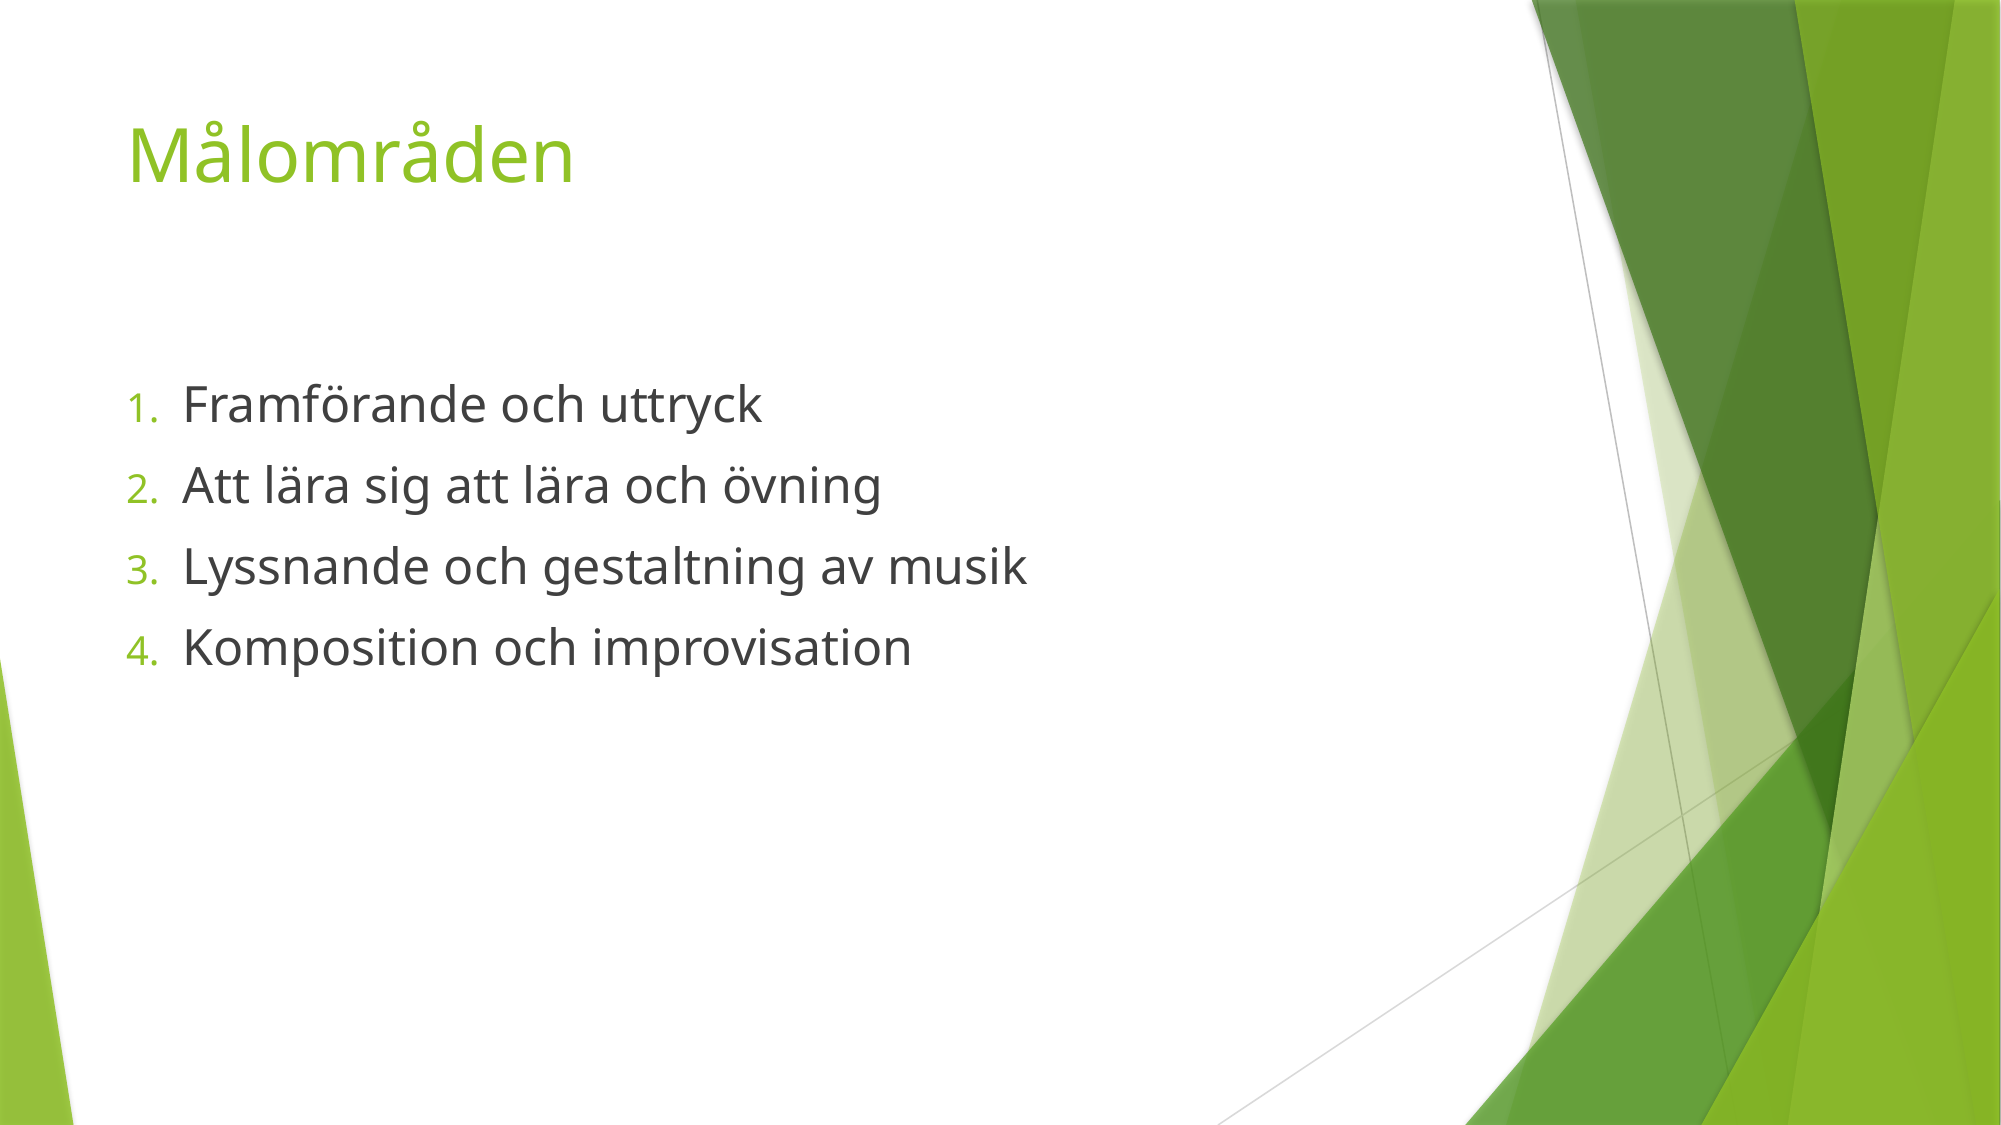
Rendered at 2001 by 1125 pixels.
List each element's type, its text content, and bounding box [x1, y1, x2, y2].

list Framförande och uttryck Att lära sig att lära och övning Lyssnande och gestaltning av musik Komposition och improvisation [111, 365, 1522, 1002]
title Målområden [111, 99, 1522, 317]
